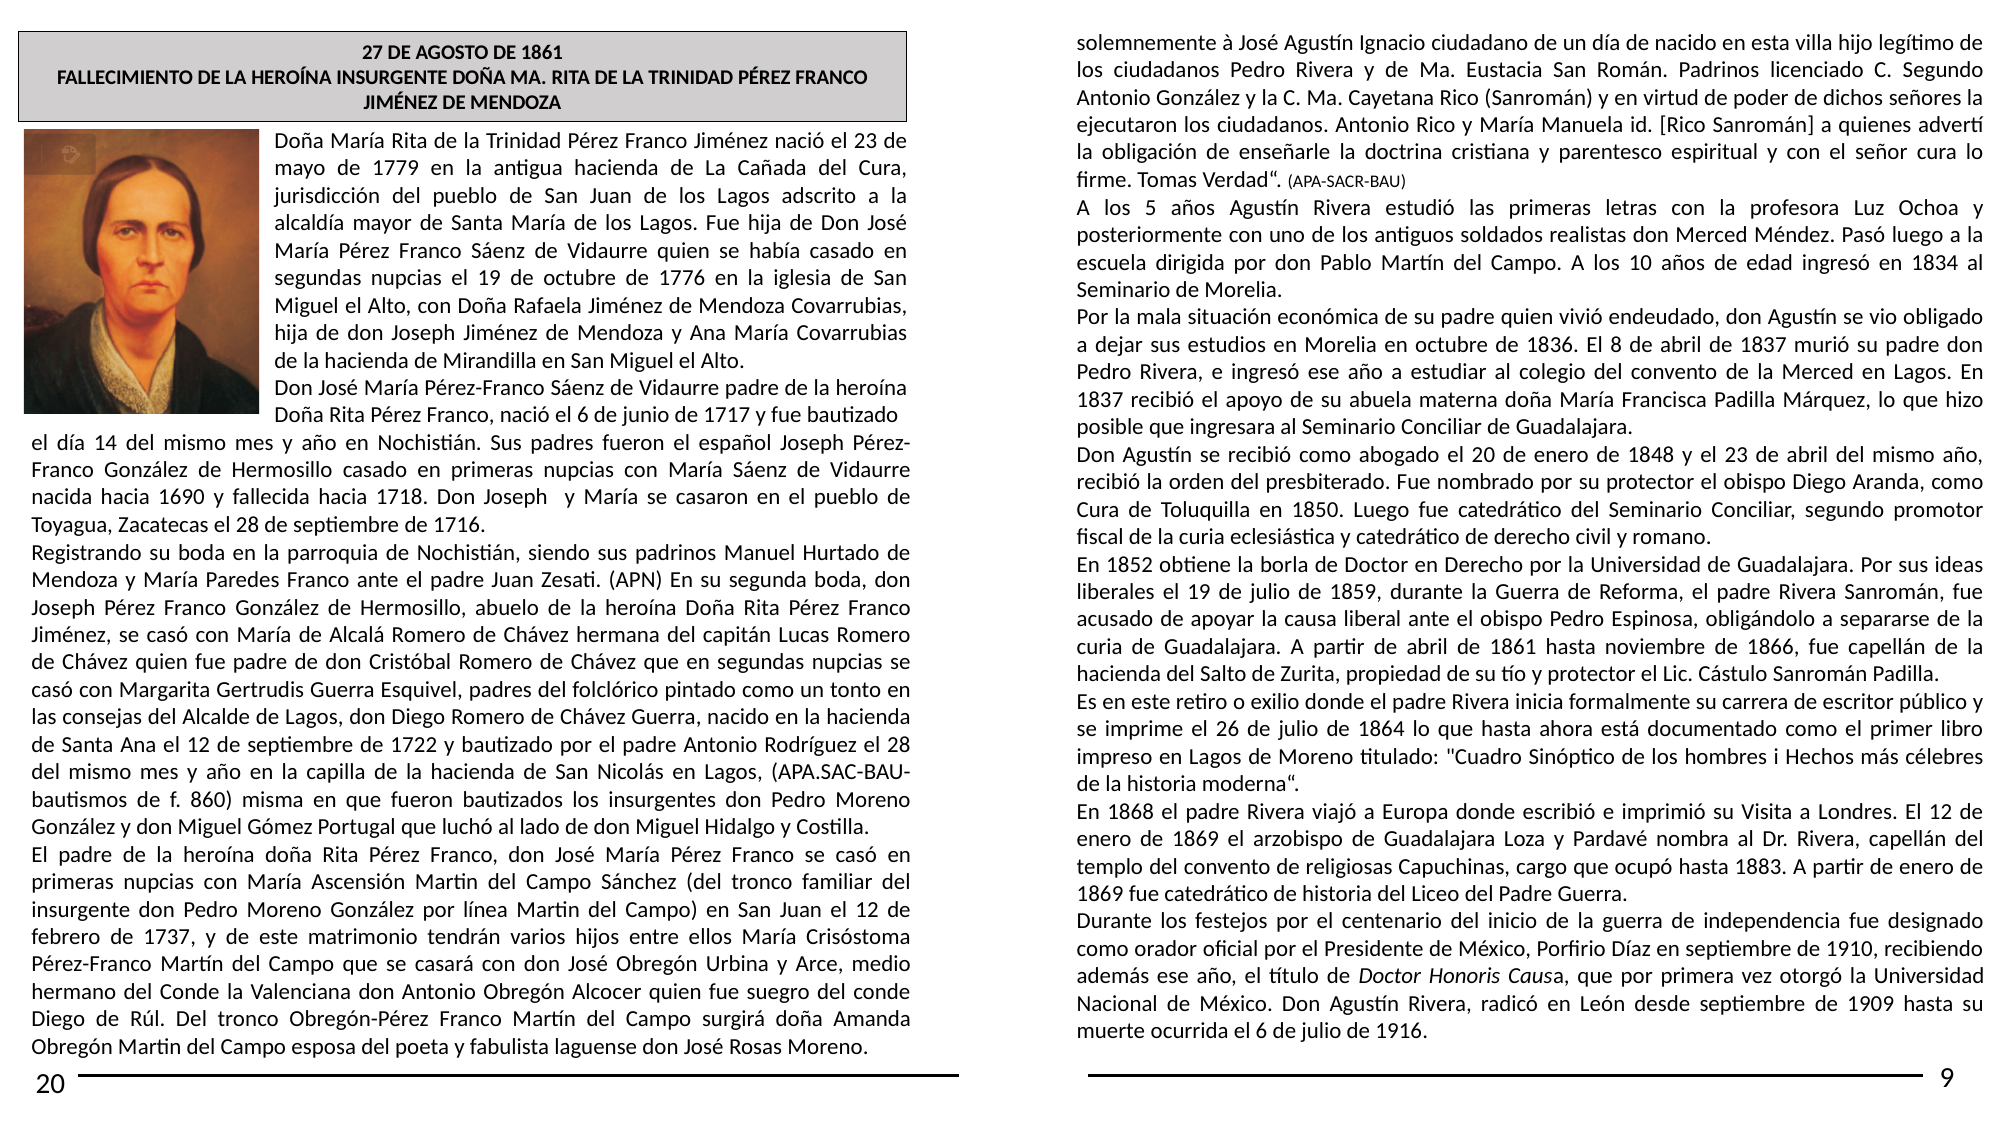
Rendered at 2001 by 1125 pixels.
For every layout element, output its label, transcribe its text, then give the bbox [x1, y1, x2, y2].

text_box 27 DE AGOSTO DE 1861 FALLECIMIENTO DE LA HEROÍNA INSURGENTE DOÑA MA. RITA DE LA TRINIDAD PÉREZ FRANCO JIMÉNEZ DE MENDOZA [18, 31, 907, 122]
picture [23, 129, 260, 414]
text_box Doña María Rita de la Trinidad Pérez Franco Jiménez nació el 23 de mayo de 1779 en la antigua hacienda de La Cañada del Cura, jurisdicción del pueblo de San Juan de los Lagos adscrito a la alcaldía mayor de Santa María de los Lagos. Fue hija de Don José María Pérez Franco Sáenz de Vidaurre quien se había casado en segundas nupcias el 19 de octubre de 1776 en la iglesia de San Miguel el Alto, con Doña Rafaela Jiménez de Mendoza Covarrubias, hija de don Joseph Jiménez de Mendoza y Ana María Covarrubias de la hacienda de Mirandilla en San Miguel el Alto. Don José María Pérez-Franco Sáenz de Vidaurre padre de la heroína Doña Rita Pérez Franco, nació el 6 de junio de 1717 y fue bautizado [259, 118, 923, 419]
text_box el día 14 del mismo mes y año en Nochistián. Sus padres fueron el español Joseph Pérez-Franco González de Hermosillo casado en primeras nupcias con María Sáenz de Vidaurre nacida hacia 1690 y fallecida hacia 1718. Don Joseph y María se casaron en el pueblo de Toyagua, Zacatecas el 28 de septiembre de 1716. Registrando su boda en la parroquia de Nochistián, siendo sus padrinos Manuel Hurtado de Mendoza y María Paredes Franco ante el padre Juan Zesati. (APN) En su segunda boda, don Joseph Pérez Franco González de Hermosillo, abuelo de la heroína Doña Rita Pérez Franco Jiménez, se casó con María de Alcalá Romero de Chávez hermana del capitán Lucas Romero de Chávez quien fue padre de don Cristóbal Romero de Chávez que en segundas nupcias se casó con Margarita Gertrudis Guerra Esquivel, padres del folclórico pintado como un tonto en las consejas del Alcalde de Lagos, don Diego Romero de Chávez Guerra, nacido en la hacienda de Santa Ana el 12 de septiembre de 1722 y bautizado por el padre Antonio Rodríguez el 28 del mismo mes y año en la capilla de la hacienda de San Nicolás en Lagos, (APA.SAC-BAU-bautismos de f. 860) misma en que fueron bautizados los insurgentes don Pedro Moreno González y don Miguel Gómez Portugal que luchó al lado de don Miguel Hidalgo y Costilla. El padre de la heroína doña Rita Pérez Franco, don José María Pérez Franco se casó en primeras nupcias con María Ascensión Martin del Campo Sánchez (del tronco familiar del insurgente don Pedro Moreno González por línea Martin del Campo) en San Juan el 12 de febrero de 1737, y de este matrimonio tendrán varios hijos entre ellos María Crisóstoma Pérez-Franco Martín del Campo que se casará con don José Obregón Urbina y Arce, medio hermano del Conde la Valenciana don Antonio Obregón Alcocer quien fue suegro del conde Diego de Rúl. Del tronco Obregón-Pérez Franco Martín del Campo surgirá doña Amanda Obregón Martin del Campo esposa del poeta y fabulista laguense don José Rosas Moreno. [16, 419, 927, 1069]
text_box 9 [1924, 1051, 1983, 1101]
text_box 20 [20, 1069, 103, 1107]
text_box solemnemente à José Agustín Ignacio ciudadano de un día de nacido en esta villa hijo legítimo de los ciudadanos Pedro Rivera y de Ma. Eustacia San Román. Padrinos licenciado C. Segundo Antonio González y la C. Ma. Cayetana Rico (Sanromán) y en virtud de poder de dichos señores la ejecutaron los ciudadanos. Antonio Rico y María Manuela id. [Rico Sanromán] a quienes advertí la obligación de enseñarle la doctrina cristiana y parentesco espiritual y con el señor cura lo firme. Tomas Verdad“. (APA-SACR-BAU) A los 5 años Agustín Rivera estudió las primeras letras con la profesora Luz Ochoa y posteriormente con uno de los antiguos soldados realistas don Merced Méndez. Pasó luego a la escuela dirigida por don Pablo Martín del Campo. A los 10 años de edad ingresó en 1834 al Seminario de Morelia. Por la mala situación económica de su padre quien vivió endeudado, don Agustín se vio obligado a dejar sus estudios en Morelia en octubre de 1836. El 8 de abril de 1837 murió su padre don Pedro Rivera, e ingresó ese año a estudiar al colegio del convento de la Merced en Lagos. En 1837 recibió el apoyo de su abuela materna doña María Francisca Padilla Márquez, lo que hizo posible que ingresara al Seminario Conciliar de Guadalajara. Don Agustín se recibió como abogado el 20 de enero de 1848 y el 23 de abril del mismo año, recibió la orden del presbiterado. Fue nombrado por su protector el obispo Diego Aranda, como Cura de Toluquilla en 1850. Luego fue catedrático del Seminario Conciliar, segundo promotor fiscal de la curia eclesiástica y catedrático de derecho civil y romano. En 1852 obtiene la borla de Doctor en Derecho por la Universidad de Guadalajara. Por sus ideas liberales el 19 de julio de 1859, durante la Guerra de Reforma, el padre Rivera Sanromán, fue acusado de apoyar la causa liberal ante el obispo Pedro Espinosa, obligándolo a separarse de la curia de Guadalajara. A partir de abril de 1861 hasta noviembre de 1866, fue capellán de la hacienda del Salto de Zurita, propiedad de su tío y protector el Lic. Cástulo Sanromán Padilla. Es en este retiro o exilio donde el padre Rivera inicia formalmente su carrera de escritor público y se imprime el 26 de julio de 1864 lo que hasta ahora está documentado como el primer libro impreso en Lagos de Moreno titulado: "Cuadro Sinóptico de los hombres i Hechos más célebres de la historia moderna“. En 1868 el padre Rivera viajó a Europa donde escribió e imprimió su Visita a Londres. El 12 de enero de 1869 el arzobispo de Guadalajara Loza y Pardavé nombra al Dr. Rivera, capellán del templo del convento de religiosas Capuchinas, cargo que ocupó hasta 1883. A partir de enero de 1869 fue catedrático de historia del Liceo del Padre Guerra. Durante los festejos por el centenario del inicio de la guerra de independencia fue designado como orador oficial por el Presidente de México, Porfirio Díaz en septiembre de 1910, recibiendo además ese año, el título de Doctor Honoris Causa, que por primera vez otorgó la Universidad Nacional de México. Don Agustín Rivera, radicó en León desde septiembre de 1909 hasta su muerte ocurrida el 6 de julio de 1916. [1061, 19, 2000, 1051]
